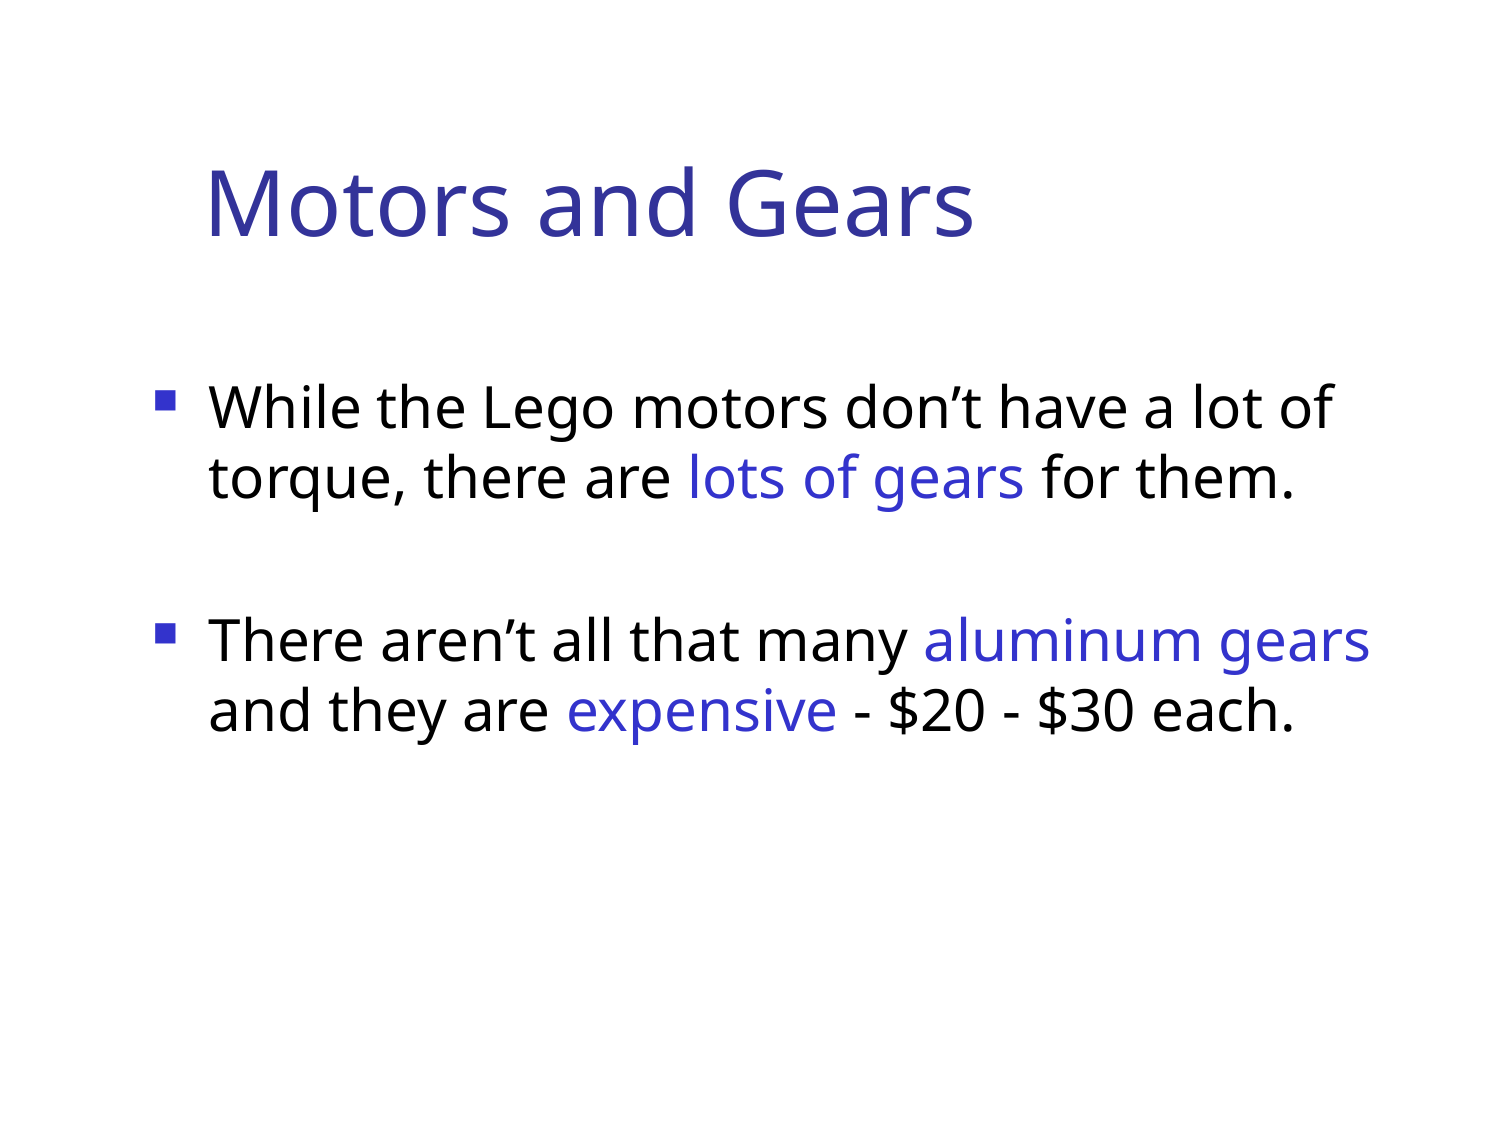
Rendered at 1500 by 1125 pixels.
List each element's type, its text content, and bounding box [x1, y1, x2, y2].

list While the Lego motors don’t have a lot of torque, there are lots of gears for them. There aren’t all that many aluminum gears and they are expensive - $20 - $30 each. [137, 362, 1388, 1038]
title Motors and Gears [188, 101, 1468, 263]
